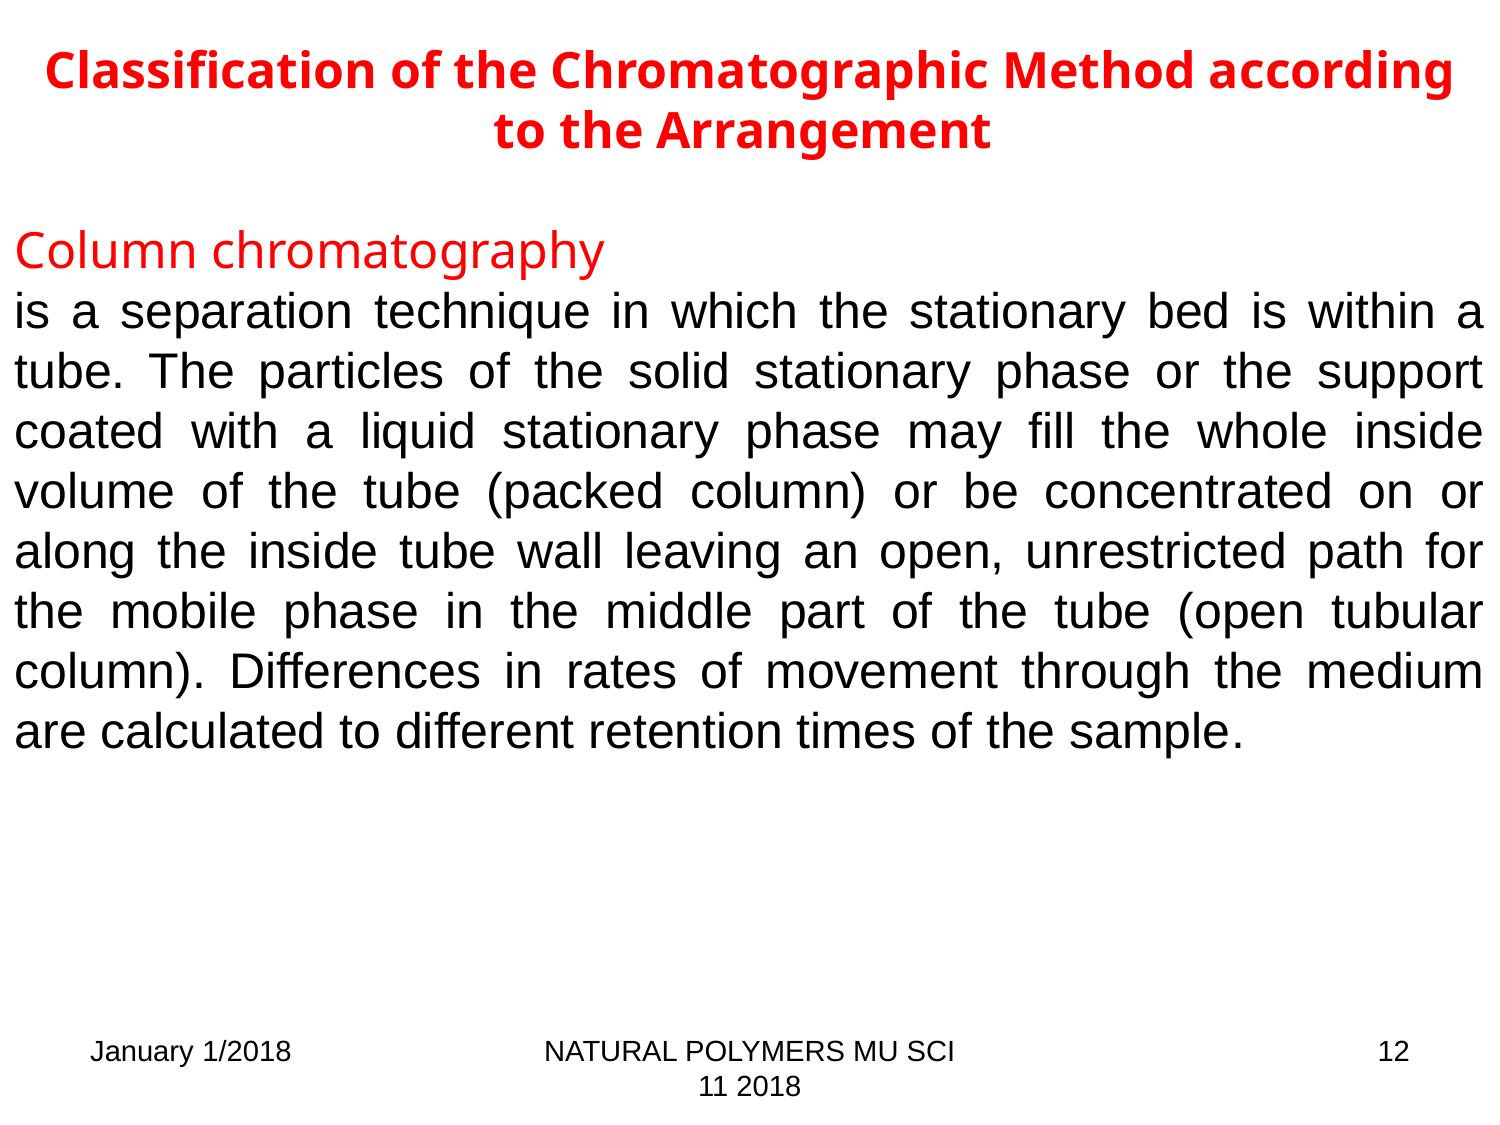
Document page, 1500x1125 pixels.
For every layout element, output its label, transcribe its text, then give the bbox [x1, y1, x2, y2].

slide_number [74, 1024, 426, 1103]
slide_number 12 [1074, 1024, 1426, 1103]
text_box Classification of the Chromatographic Method according to the Arrangement Column chromatography is a separation technique in which the stationary bed is within a tube. The particles of the solid stationary phase or the support coated with a liquid stationary phase may fill the whole inside volume of the tube (packed column) or be concentrated on or along the inside tube wall leaving an open, unrestricted path for the mobile phase in the middle part of the tube (open tubular column). Differences in rates of movement through the medium are calculated to different retention times of the sample. [0, 30, 1500, 766]
footer NATURAL POLYMERS MU SCI 11 2018 [512, 1024, 988, 1103]
